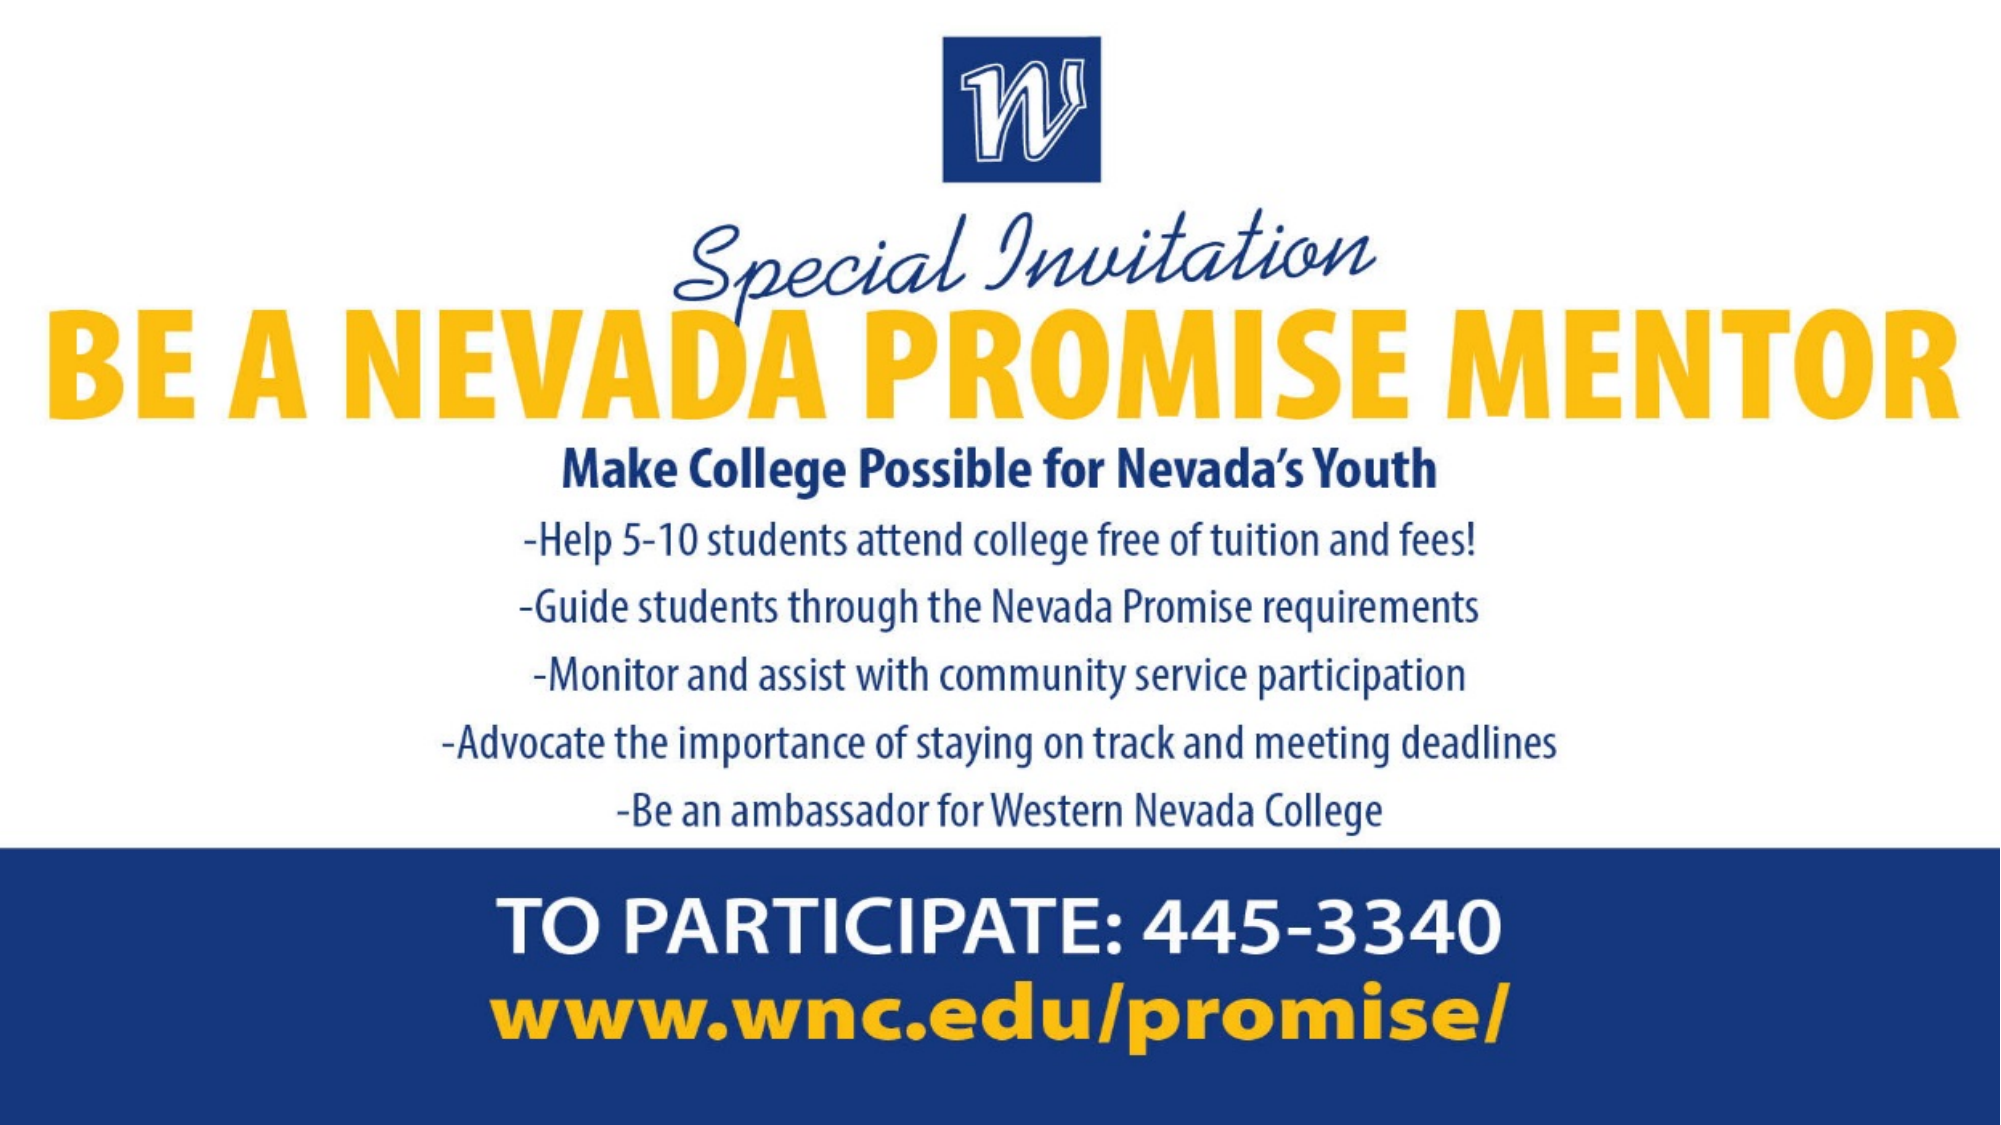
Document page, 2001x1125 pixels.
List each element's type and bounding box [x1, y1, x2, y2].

list [0, 0, 2000, 1125]
